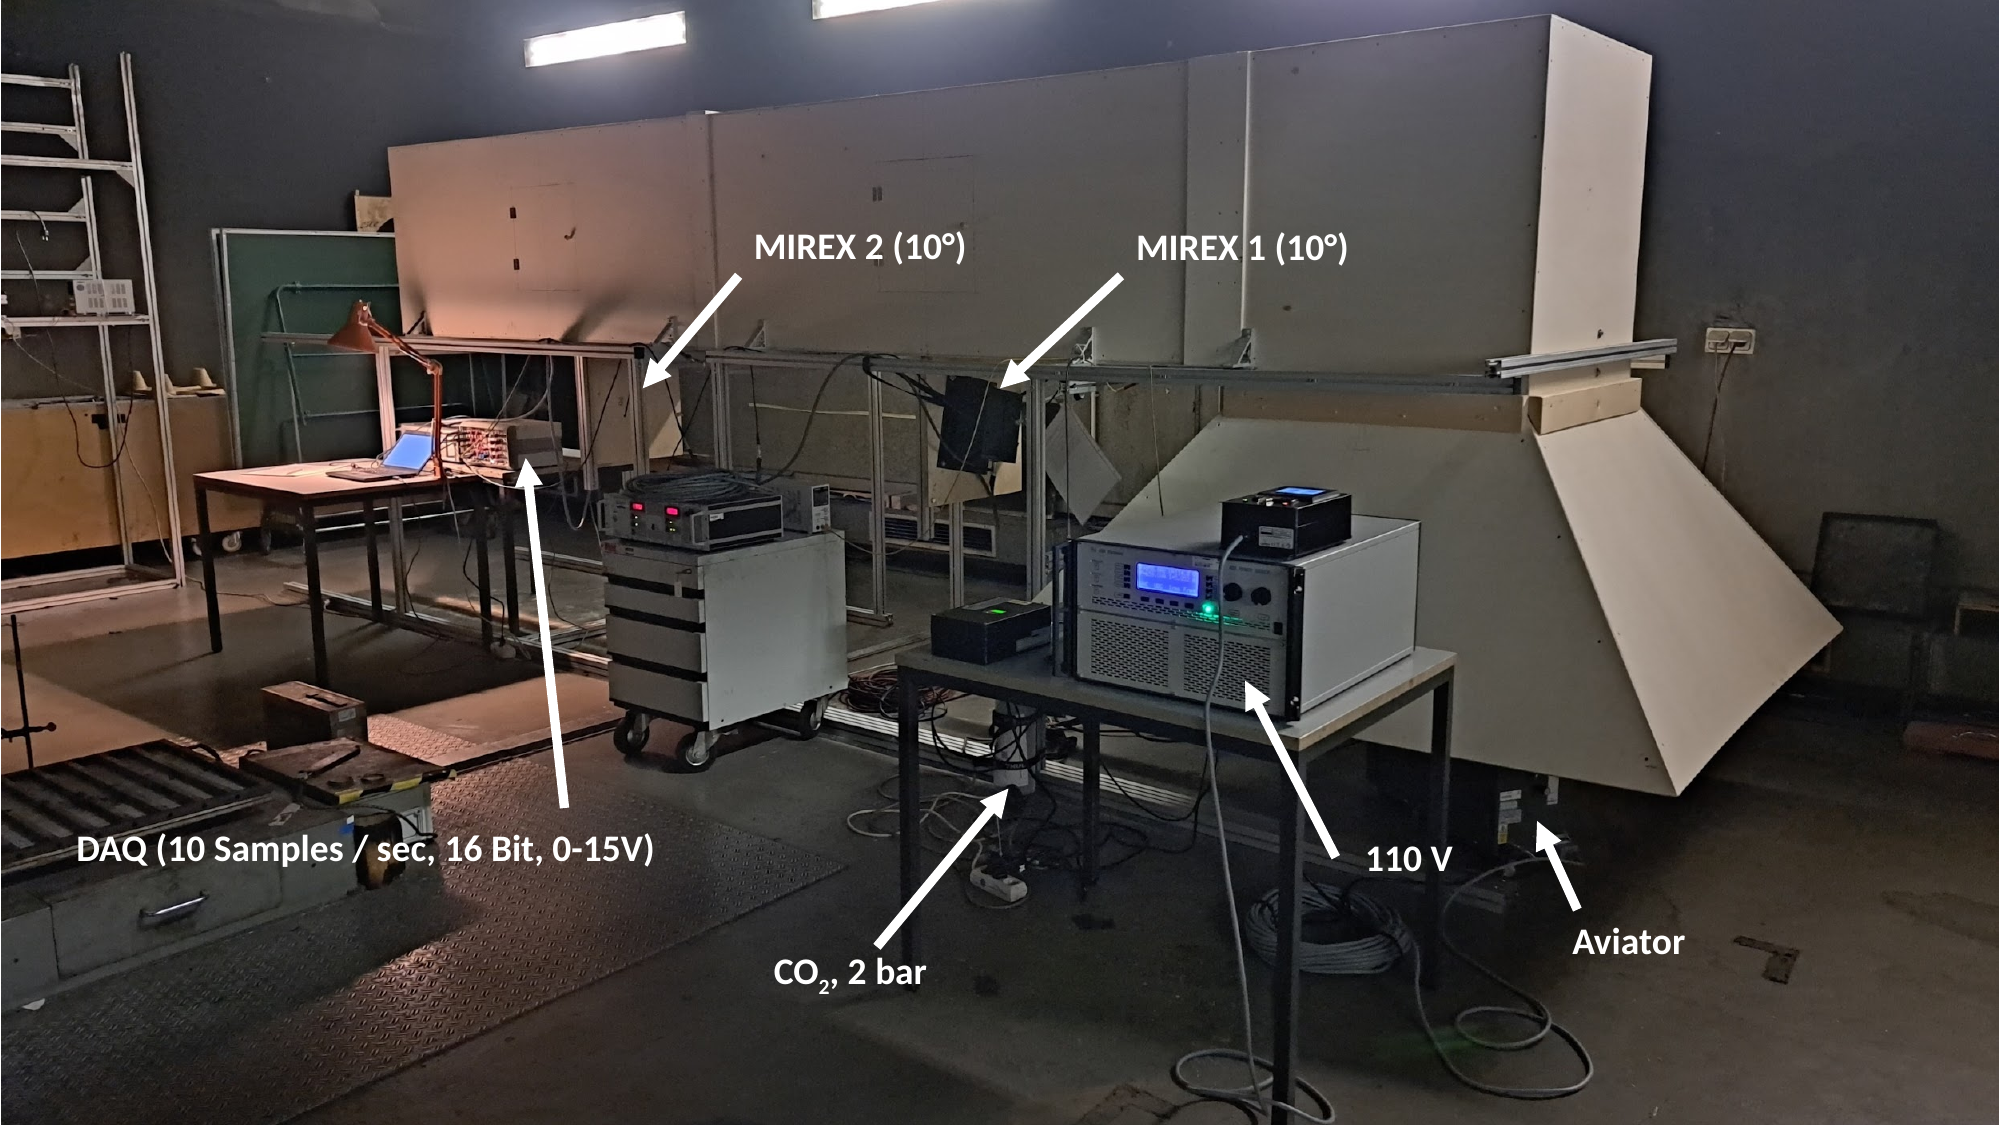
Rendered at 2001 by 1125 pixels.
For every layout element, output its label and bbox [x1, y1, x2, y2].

text_box [1244, 680, 1337, 858]
text_box [1536, 820, 1578, 910]
text_box [876, 788, 1009, 947]
text_box [999, 275, 1122, 389]
picture [0, 0, 2000, 1125]
text_box [525, 457, 565, 809]
text_box [642, 275, 739, 389]
